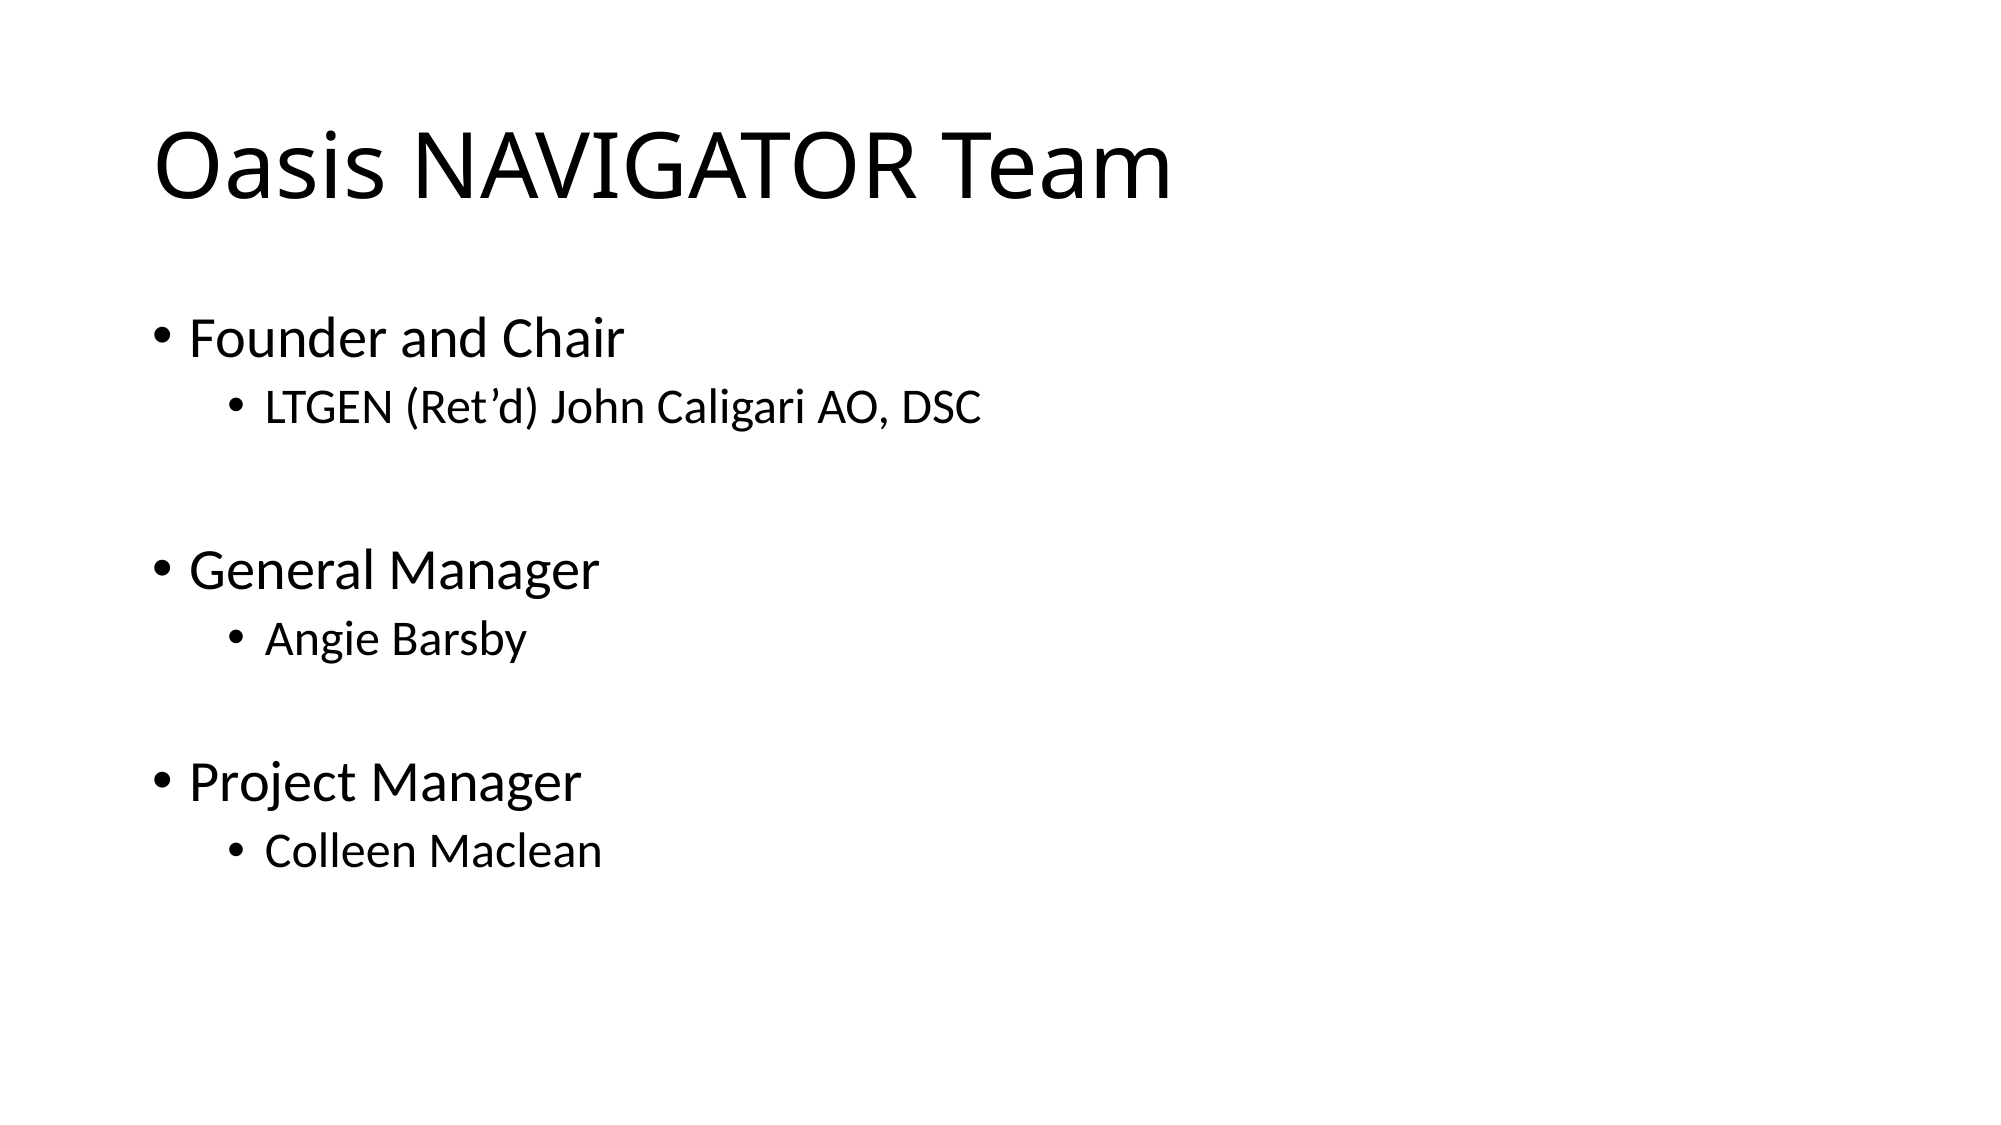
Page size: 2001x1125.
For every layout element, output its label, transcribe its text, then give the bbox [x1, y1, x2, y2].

title Oasis NAVIGATOR Team [137, 59, 1863, 278]
list Founder and Chair LTGEN (Ret’d) John Caligari AO, DSC General Manager Angie Barsby Project Manager Colleen Maclean [137, 299, 1863, 1014]
